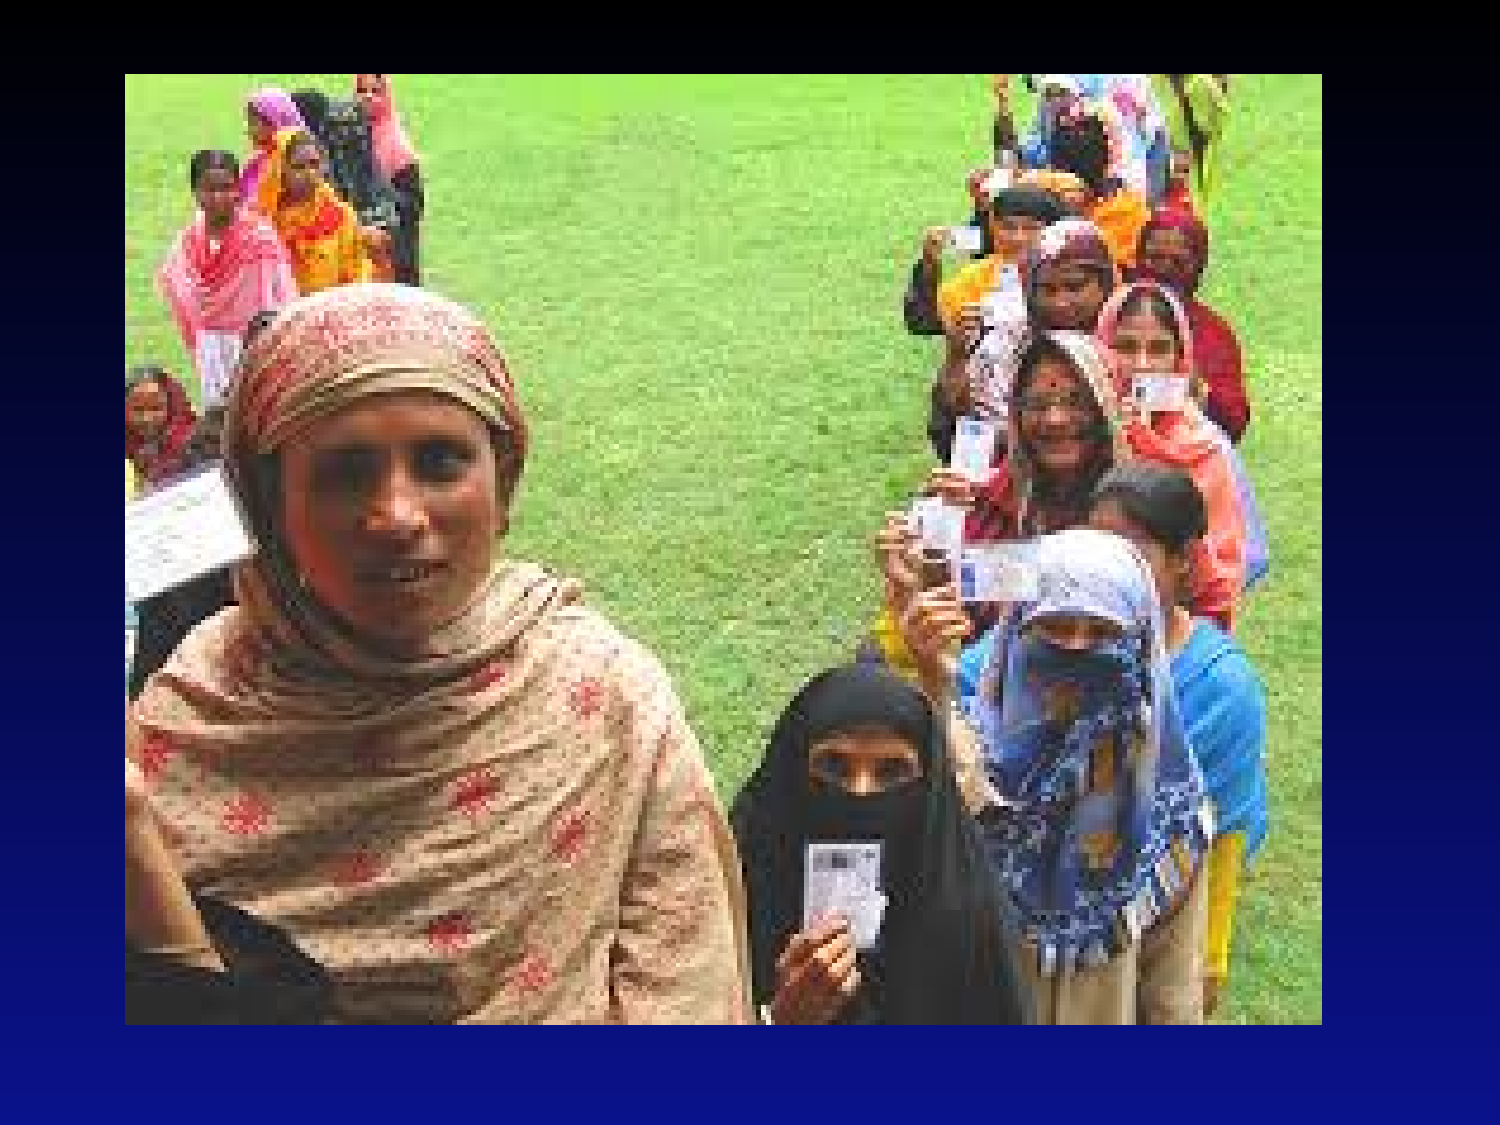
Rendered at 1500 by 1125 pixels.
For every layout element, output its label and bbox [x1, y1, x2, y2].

picture [124, 74, 1323, 1026]
